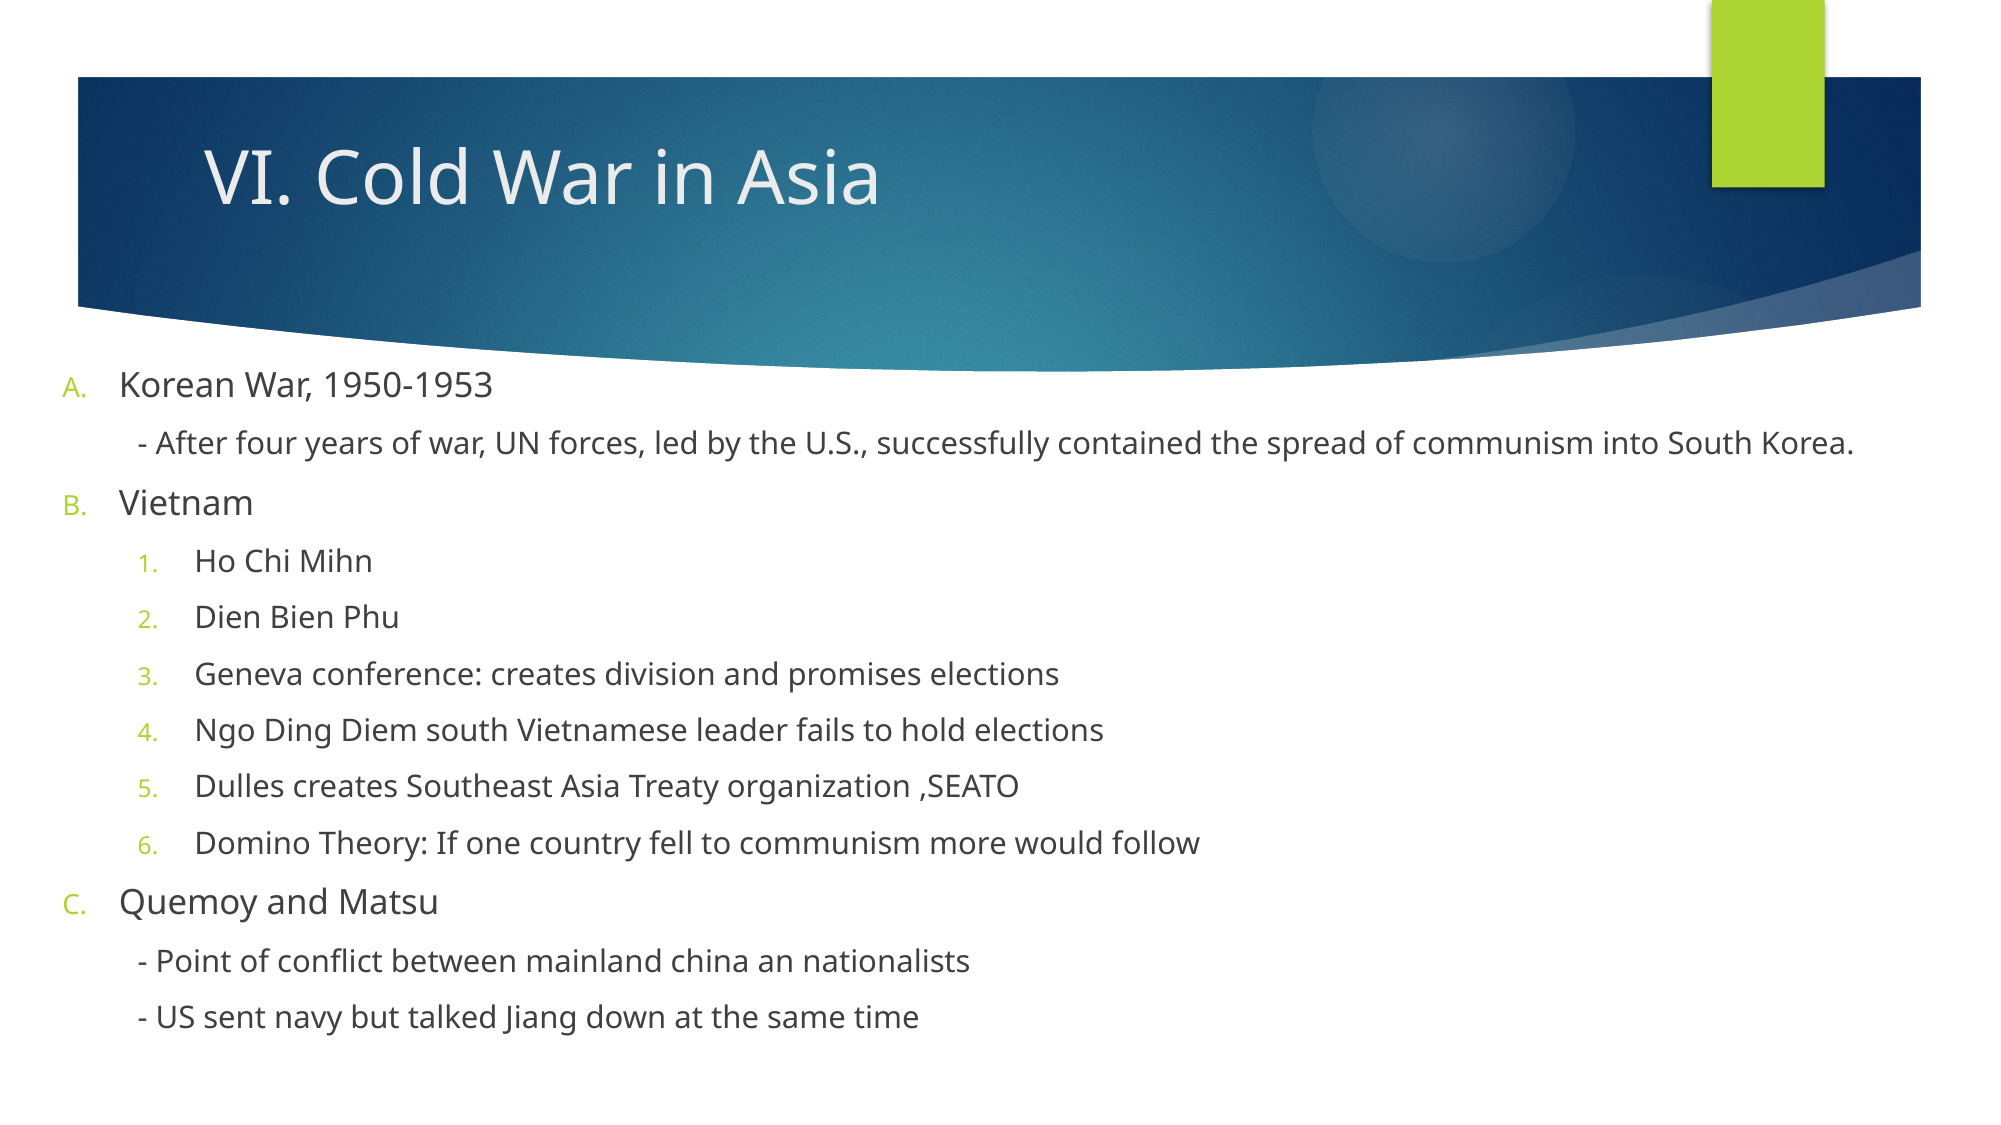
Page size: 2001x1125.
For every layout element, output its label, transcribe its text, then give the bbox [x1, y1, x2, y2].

title VI. Cold War in Asia [189, 116, 1627, 233]
list Korean War, 1950-1953 - After four years of war, UN forces, led by the U.S., successfully contained the spread of communism into South Korea. Vietnam Ho Chi Mihn Dien Bien Phu Geneva conference: creates division and promises elections Ngo Ding Diem south Vietnamese leader fails to hold elections Dulles creates Southeast Asia Treaty organization ,SEATO Domino Theory: If one country fell to communism more would follow Quemoy and Matsu - Point of conflict between mainland china an nationalists - US sent navy but talked Jiang down at the same time [47, 355, 1970, 1049]
